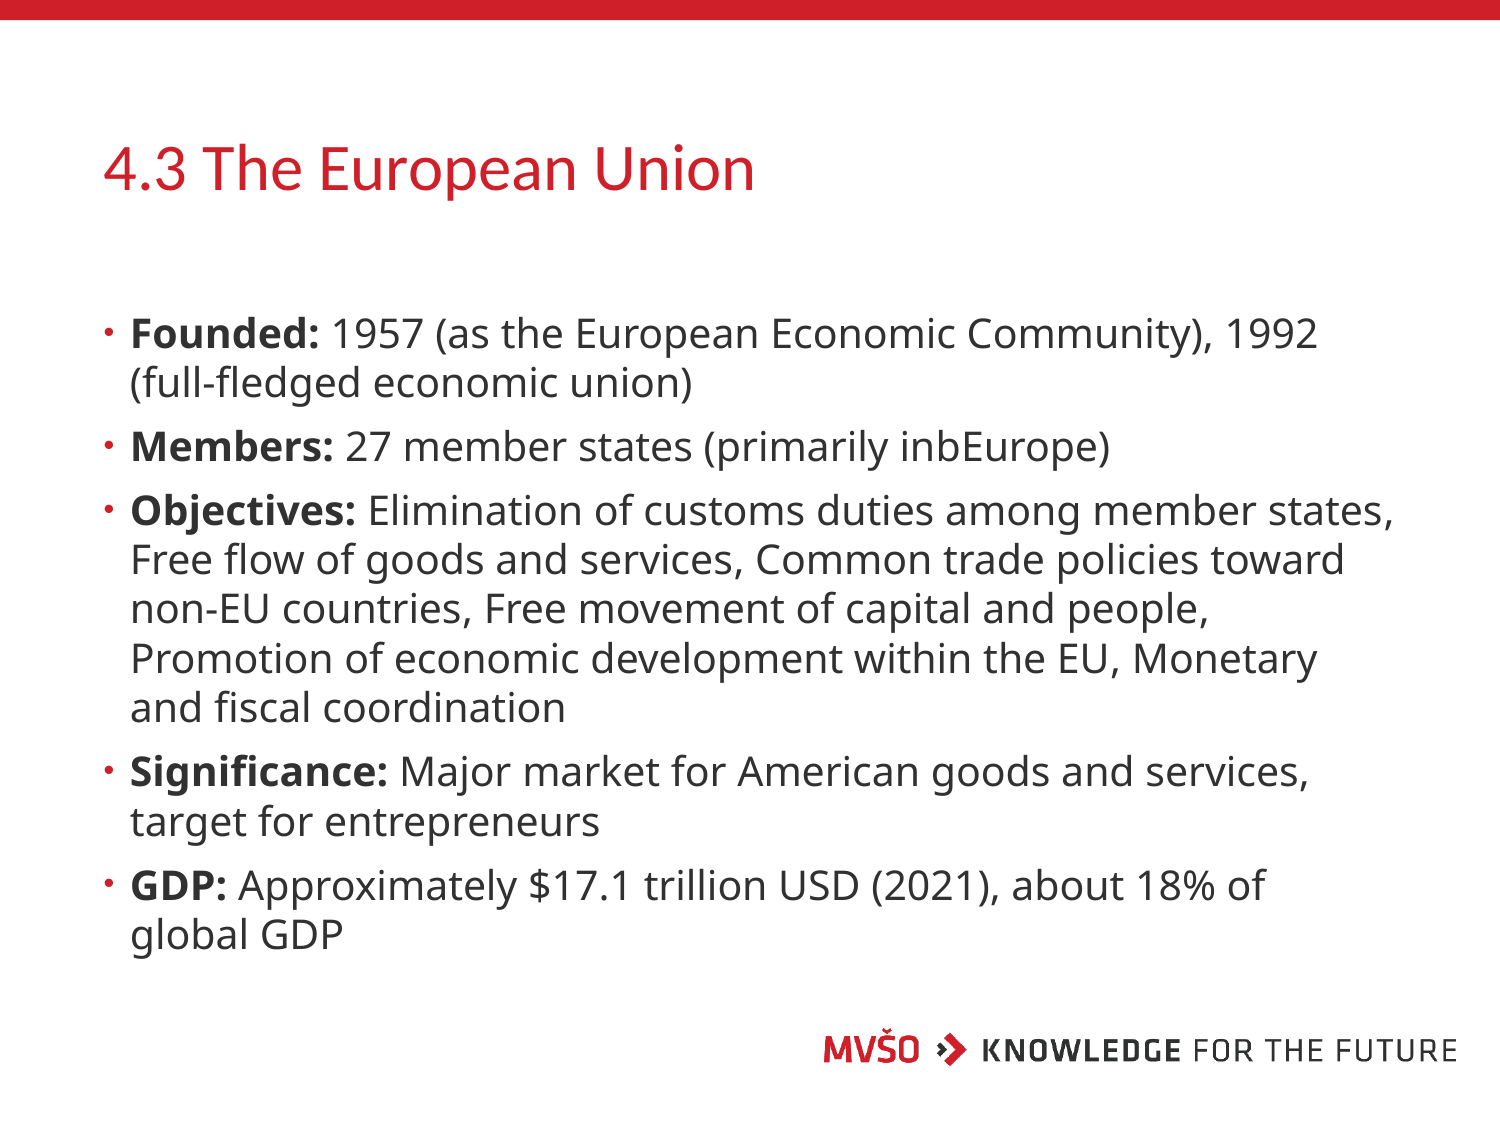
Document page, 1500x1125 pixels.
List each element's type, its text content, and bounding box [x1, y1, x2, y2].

list Founded: 1957 (as the European Economic Community), 1992 (full-fledged economic union) Members: 27 member states (primarily inbEurope) Objectives: Elimination of customs duties among member states, Free flow of goods and services, Common trade policies toward non-EU countries, Free movement of capital and people, Promotion of economic development within the EU, Monetary and fiscal coordination Significance: Major market for American goods and services, target for entrepreneurs GDP: Approximately $17.1 trillion USD (2021), about 18% of global GDP [88, 299, 1412, 969]
picture [824, 1028, 1456, 1066]
title 4.3 The European Union [88, 59, 1412, 278]
